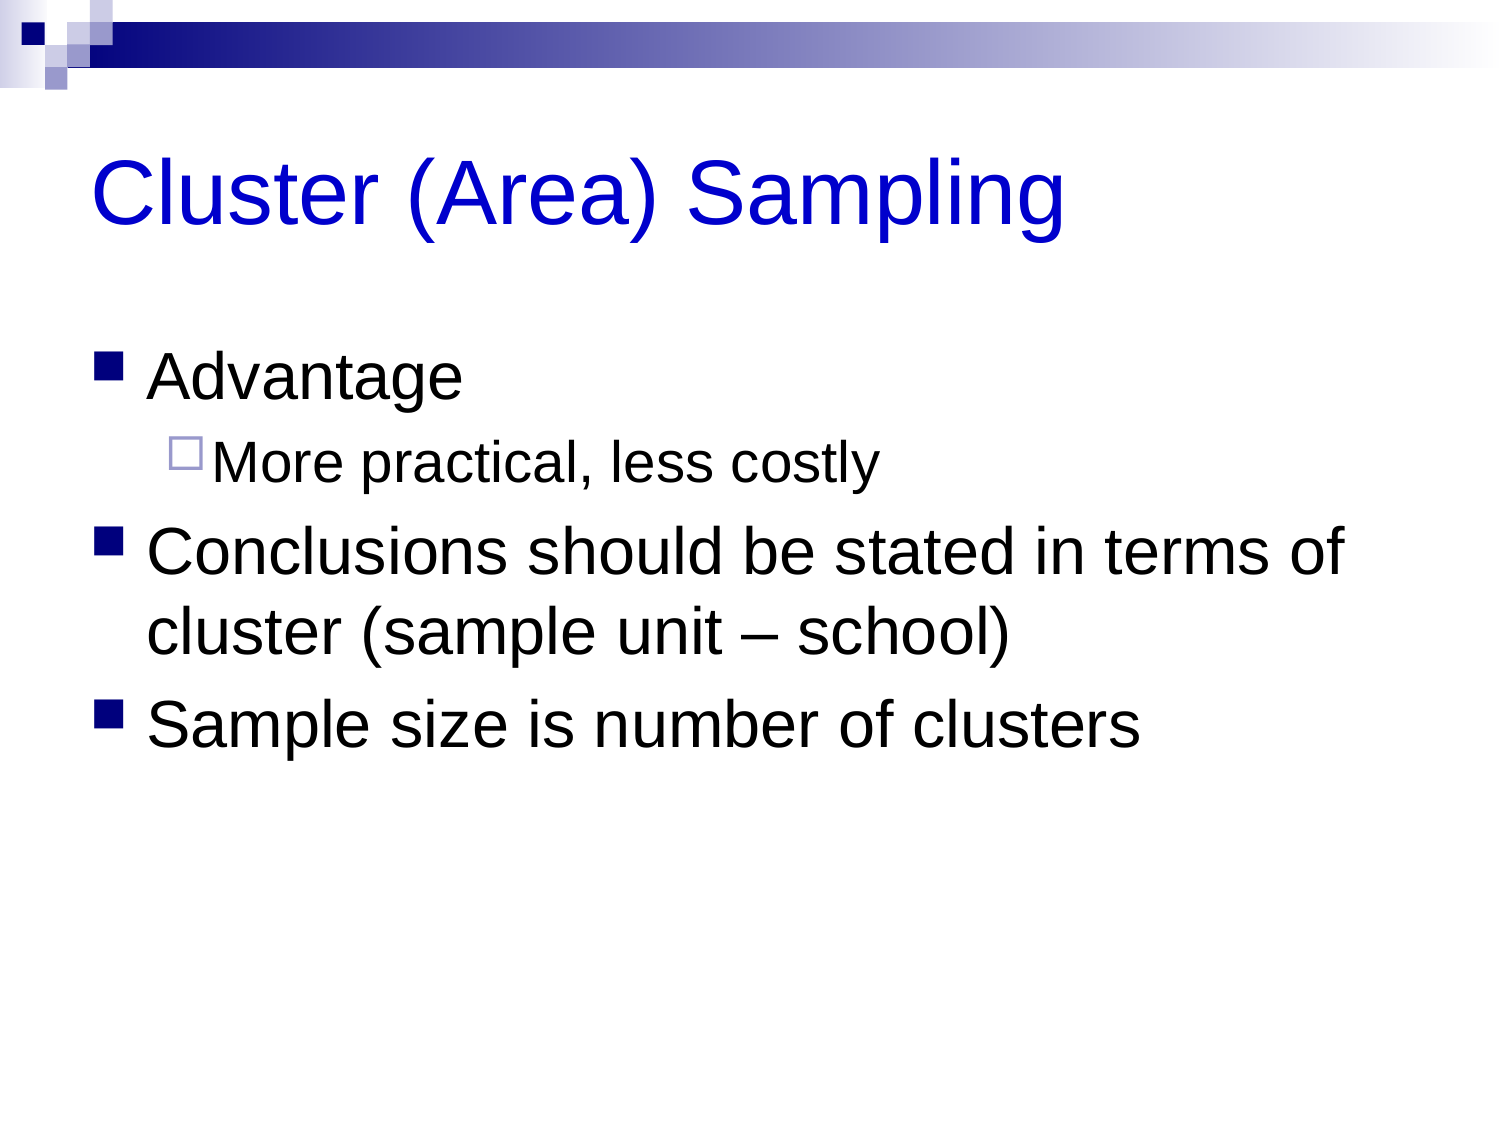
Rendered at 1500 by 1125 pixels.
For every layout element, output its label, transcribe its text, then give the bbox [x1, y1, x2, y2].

title Cluster (Area) Sampling [74, 74, 1426, 301]
list Advantage More practical, less costly Conclusions should be stated in terms of cluster (sample unit – school) Sample size is number of clusters [74, 324, 1426, 963]
